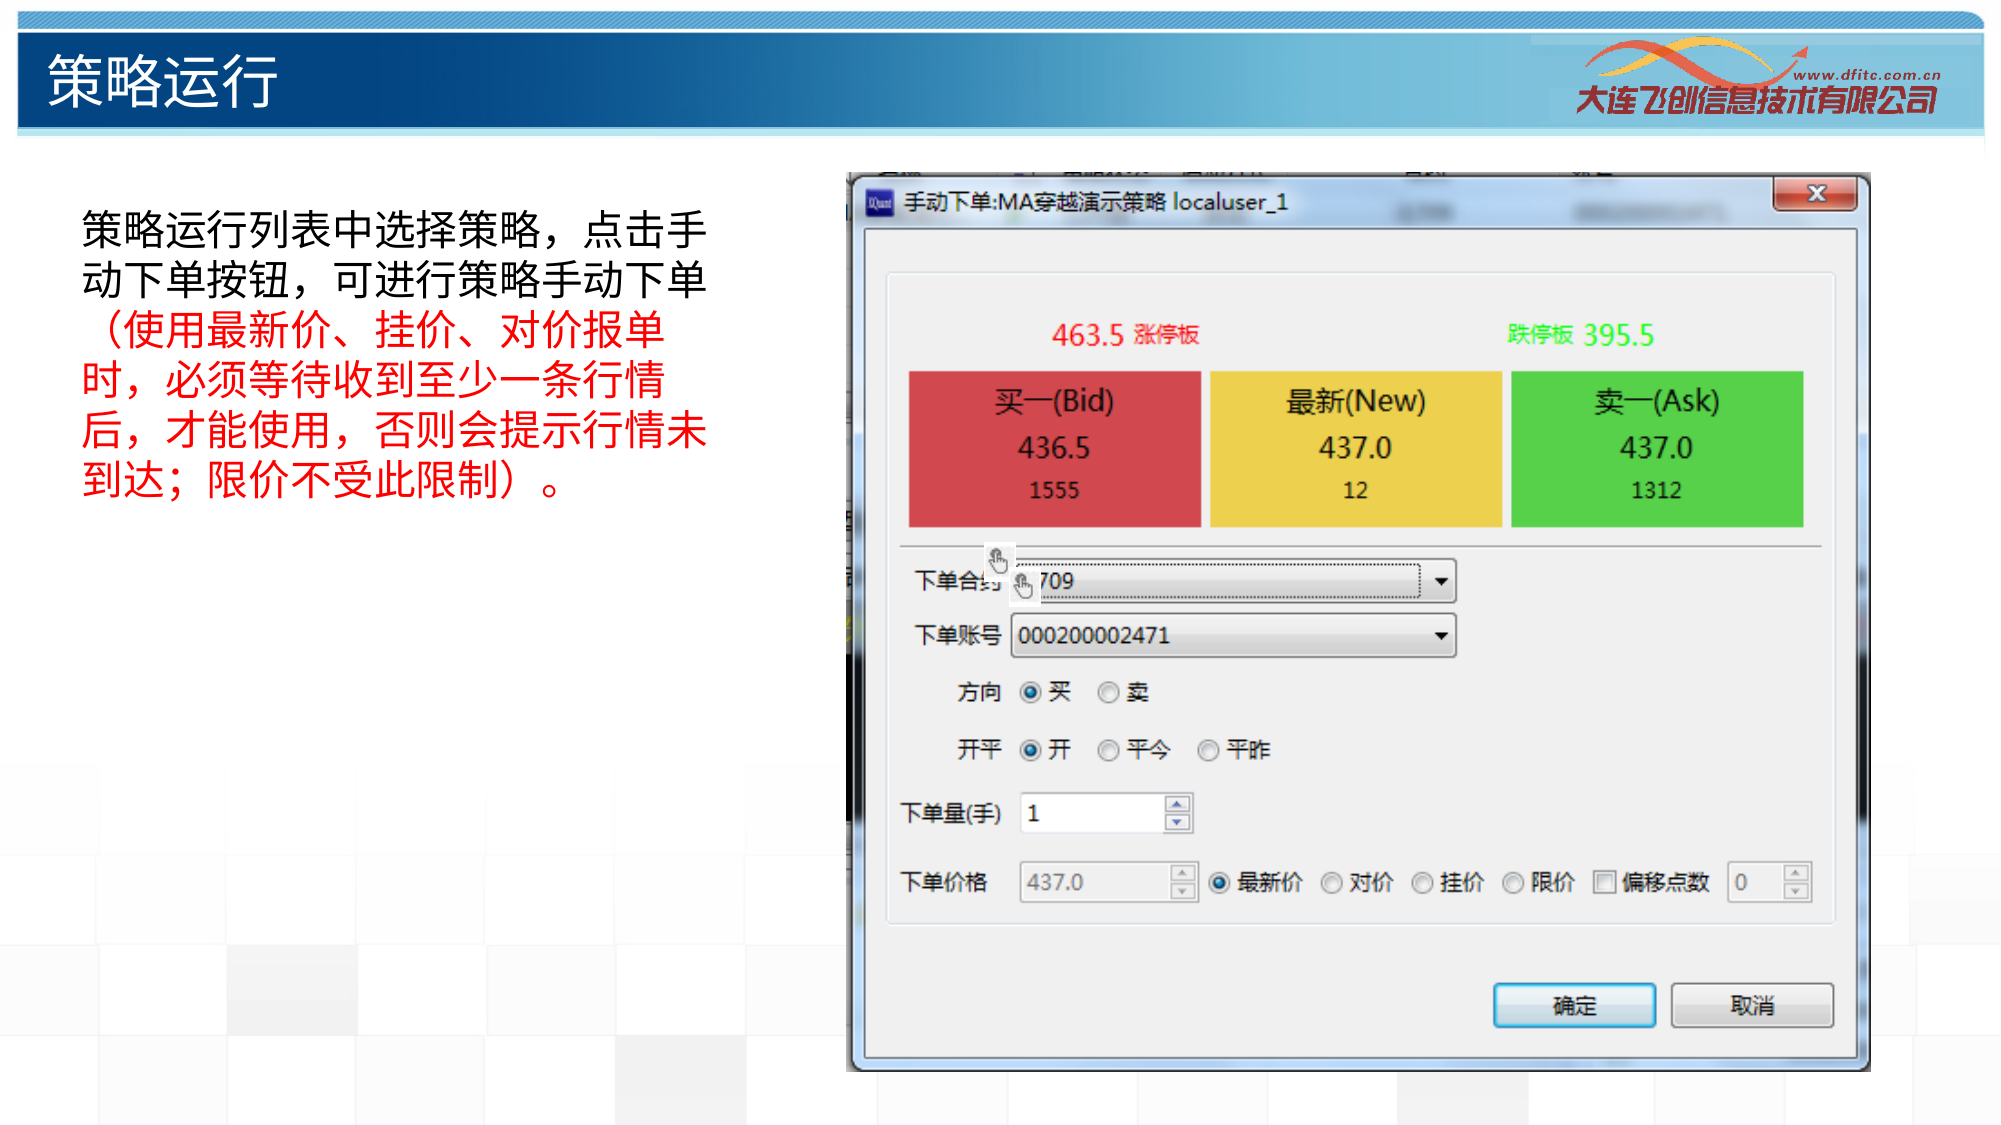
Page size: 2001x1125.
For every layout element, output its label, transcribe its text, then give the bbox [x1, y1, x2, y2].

text_box 策略运行列表中选择策略，点击手动下单按钮，可进行策略手动下单（使用最新价、挂价、对价报单时，必须等待收到至少一条行情后，才能使用，否则会提示行情未到达；限价不受此限制）。 [66, 196, 752, 512]
text_box 策略运行 [31, 7, 1137, 153]
picture [0, 0, 2001, 1125]
